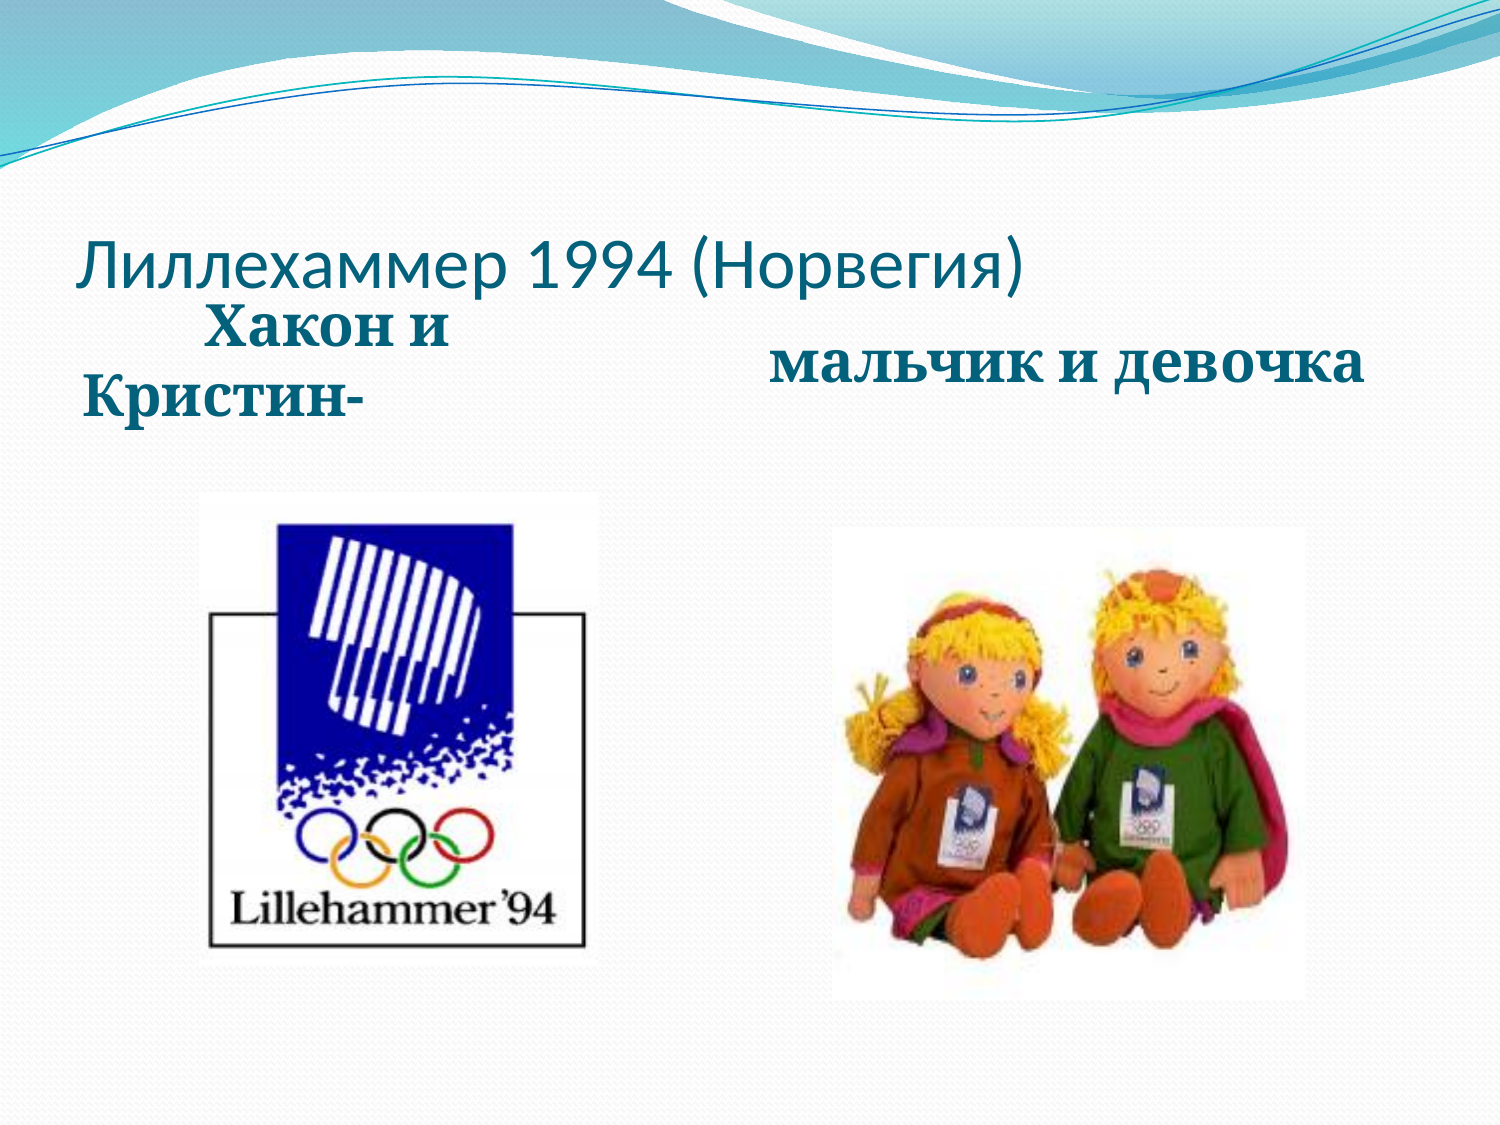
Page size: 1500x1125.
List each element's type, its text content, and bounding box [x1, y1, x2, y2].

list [831, 527, 1305, 1000]
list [198, 491, 598, 965]
list мальчик и девочка [761, 305, 1425, 413]
list Хакон и Кристин- [75, 304, 738, 413]
title Лиллехаммер 1994 (Норвегия) [75, 115, 1425, 303]
